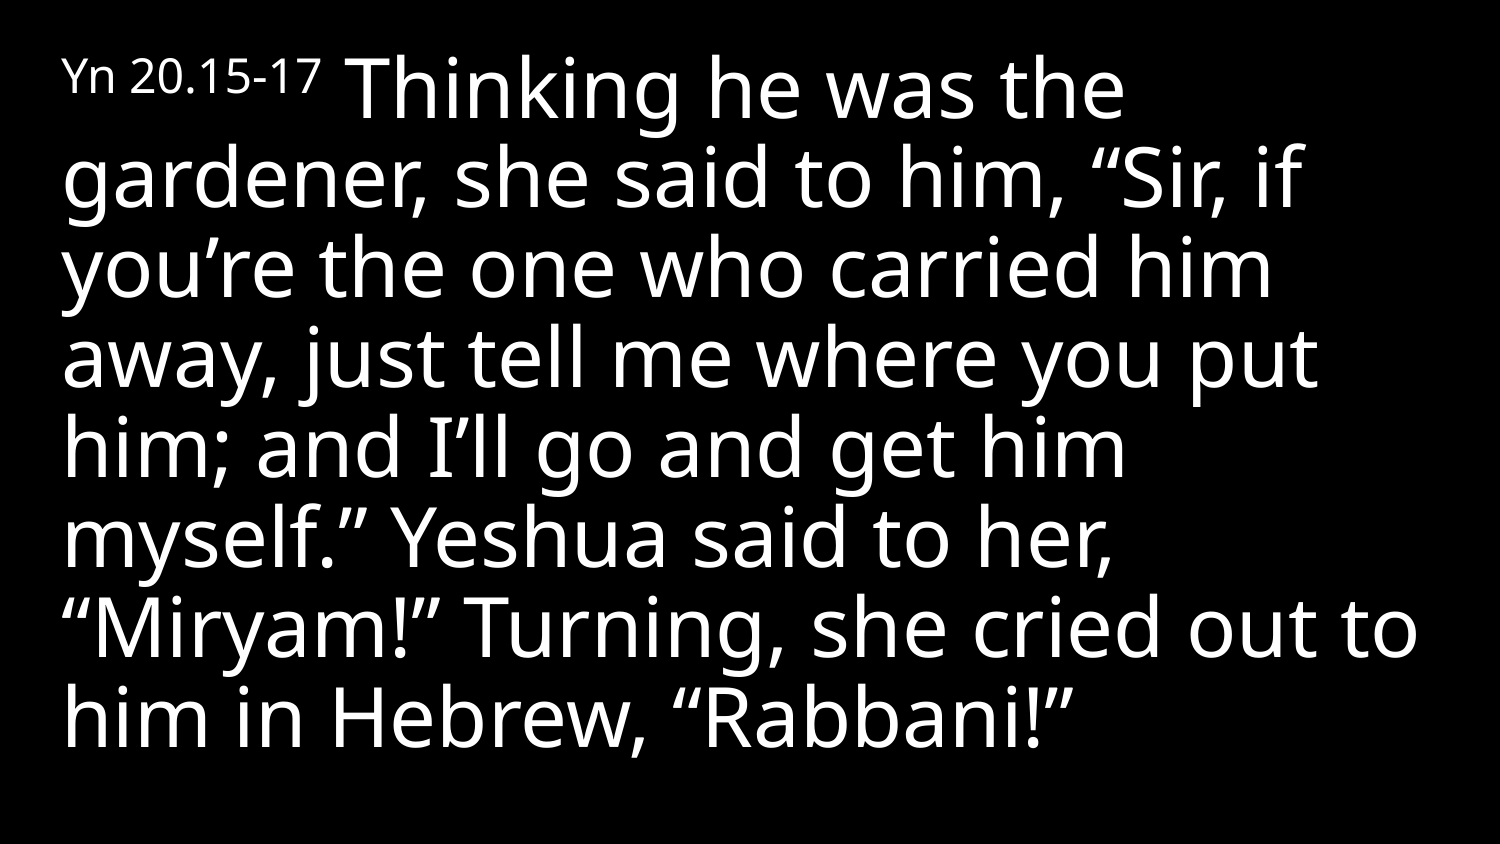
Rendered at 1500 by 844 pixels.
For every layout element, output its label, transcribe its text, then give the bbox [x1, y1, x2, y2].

subtitle Yn 20.15-17 Thinking he was the gardener, she said to him, “Sir, if you’re the one who carried him away, just tell me where you put him; and I’ll go and get him myself.” Yeshua said to her, “Miryam!” Turning, she cried out to him in Hebrew, “Rabbani!” [50, 40, 1450, 804]
